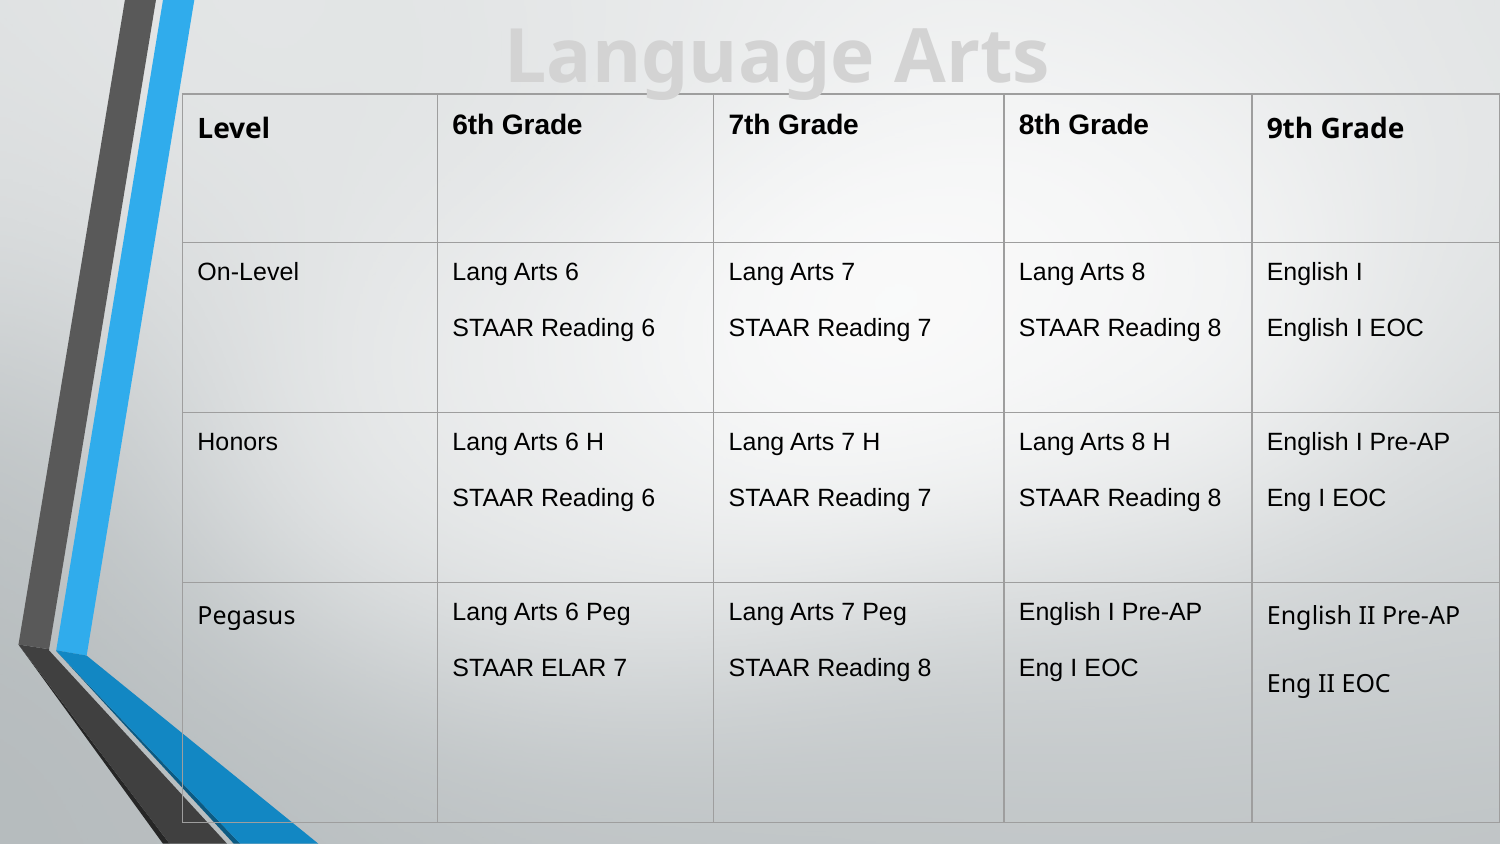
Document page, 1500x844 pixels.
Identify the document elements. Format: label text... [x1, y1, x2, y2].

table_header Level [183, 95, 437, 242]
text_box Language Arts [315, 0, 1240, 105]
table_cell Lang Arts 8 H STAAR Reading 8 [1005, 413, 1251, 582]
table_cell Honors [183, 413, 437, 582]
table_cell Lang Arts 7 STAAR Reading 7 [714, 243, 1003, 412]
table_cell English I English I EOC [1253, 243, 1499, 412]
table_cell Lang Arts 6 STAAR Reading 6 [438, 243, 713, 412]
table_cell Lang Arts 6 H STAAR Reading 6 [438, 413, 713, 582]
table_cell English II Pre-AP Eng II EOC [1253, 583, 1499, 822]
table_header 6th Grade [438, 105, 713, 242]
table_cell English I Pre-AP Eng I EOC [1253, 413, 1499, 582]
table_header 7th Grade [714, 105, 1003, 242]
table_cell Lang Arts 7 Peg STAAR Reading 8 [714, 583, 1003, 822]
table_header 9th Grade [1253, 95, 1499, 242]
table_cell English I Pre-AP Eng I EOC [1005, 583, 1251, 822]
table_cell Pegasus [183, 583, 437, 822]
table_cell Lang Arts 8 STAAR Reading 8 [1005, 243, 1251, 412]
table_cell Lang Arts 7 H STAAR Reading 7 [714, 413, 1003, 582]
table_cell Lang Arts 6 Peg STAAR ELAR 7 [438, 583, 713, 822]
table_header 8th Grade [1005, 95, 1251, 242]
table_cell On-Level [183, 243, 437, 412]
